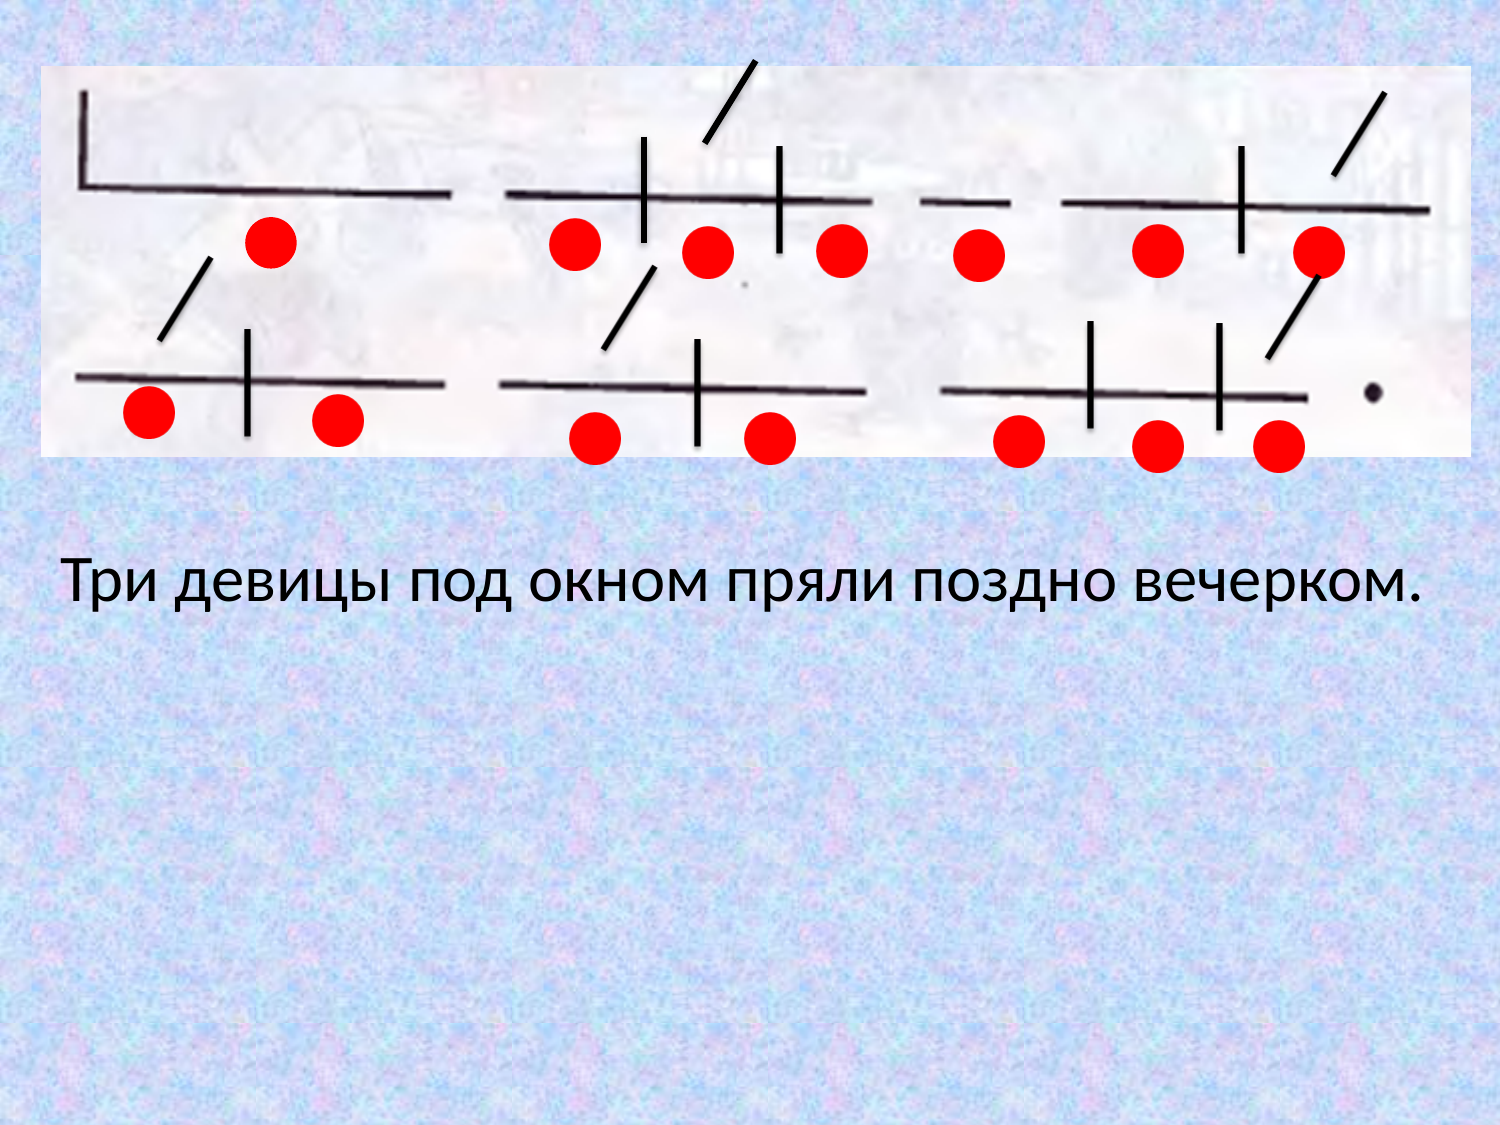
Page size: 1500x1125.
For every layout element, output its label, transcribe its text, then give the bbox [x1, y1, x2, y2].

text_box Три девицы под окном пряли поздно вечерком. [46, 527, 1475, 622]
picture [0, 0, 1500, 1125]
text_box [704, 60, 756, 144]
